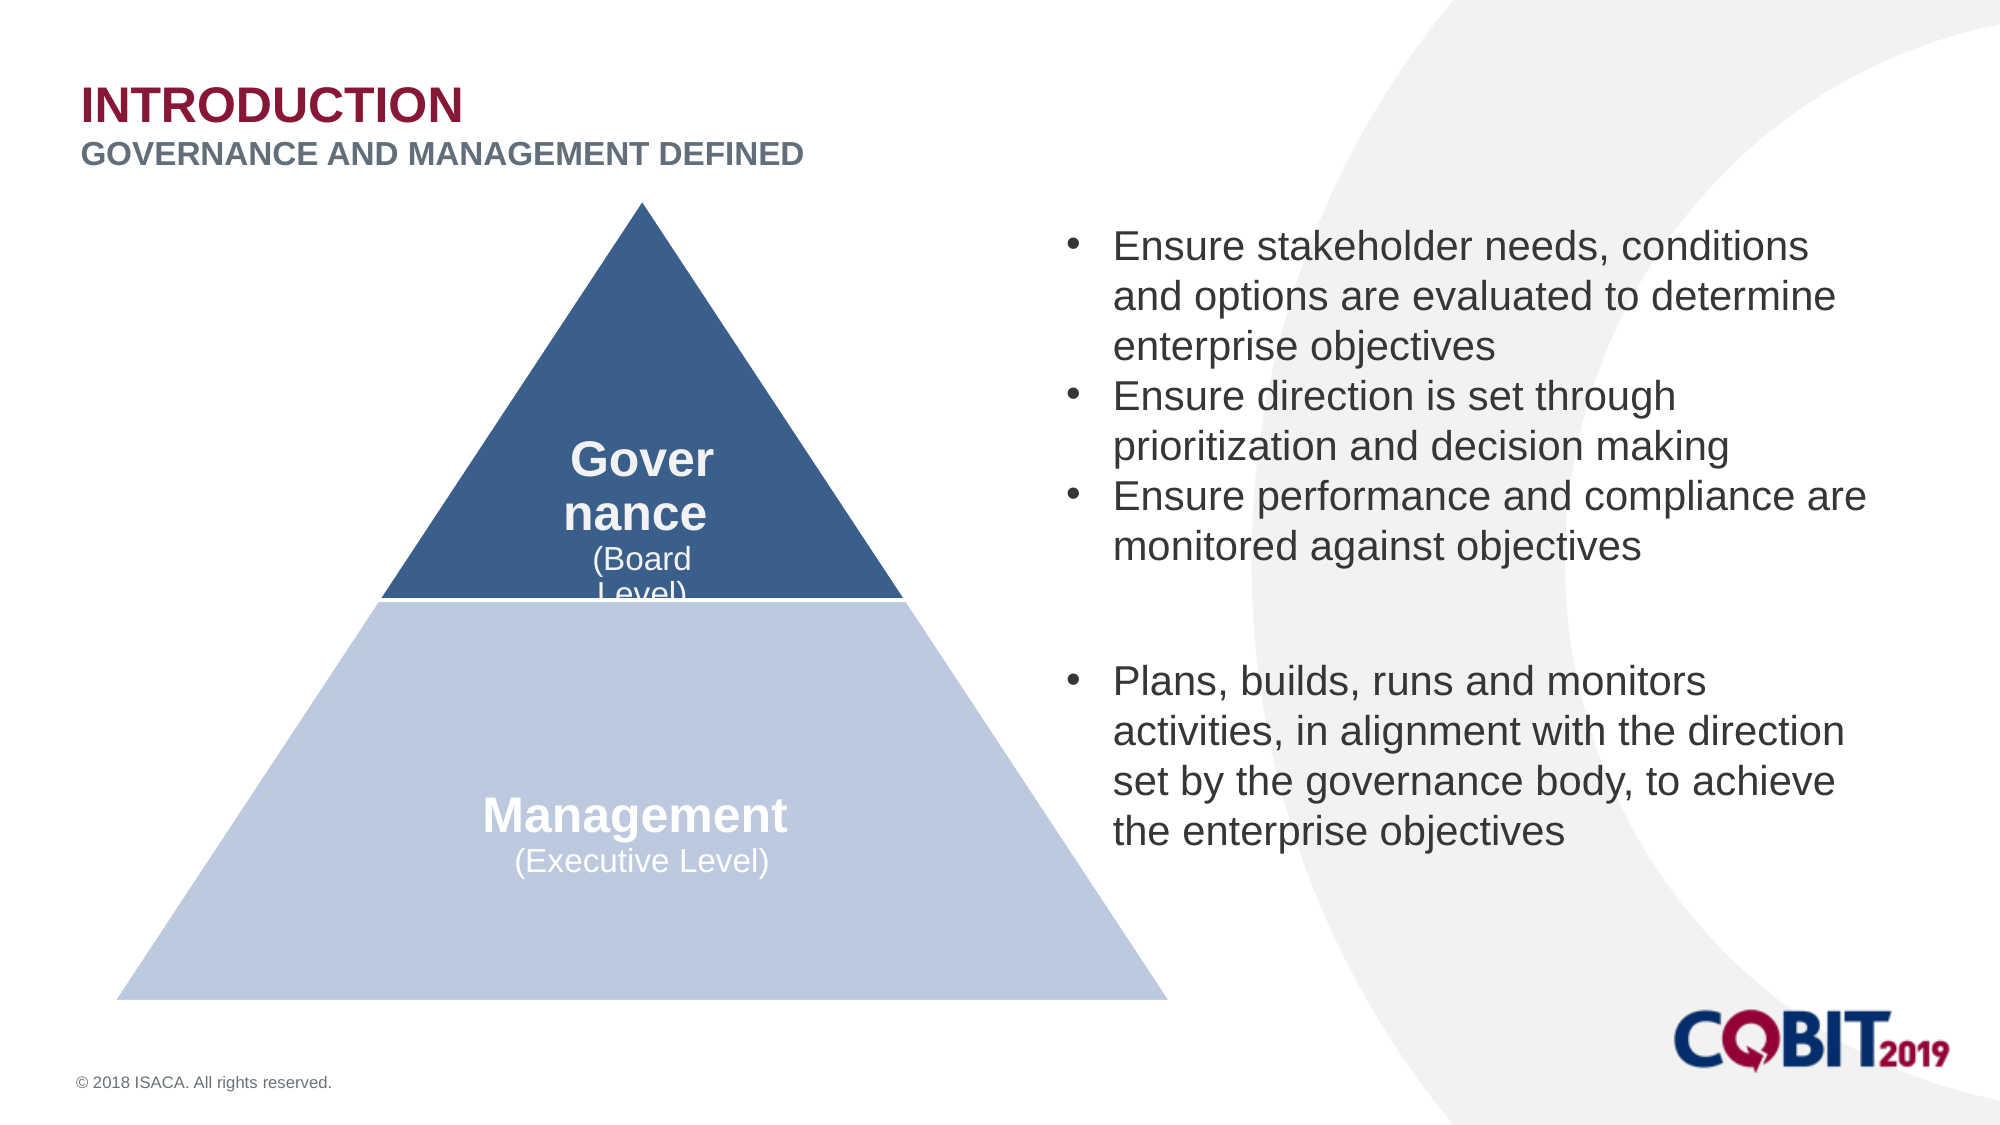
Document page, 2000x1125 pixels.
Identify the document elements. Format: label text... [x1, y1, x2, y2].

text_box Ensure stakeholder needs, conditions and options are evaluated to determine enterprise objectives Ensure direction is set through prioritization and decision making Ensure performance and compliance are monitored against objectives [1674, 211, 1887, 576]
text_box Plans, builds, runs and monitors activities, in alignment with the direction set by the governance body, to achieve the enterprise objectives [1674, 646, 1887, 922]
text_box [112, 198, 1671, 1003]
text_box INTRODUCTION GOVERNANCE AND MANAGEMENT DEFINED [65, 64, 1934, 227]
picture [1618, 955, 2000, 1125]
